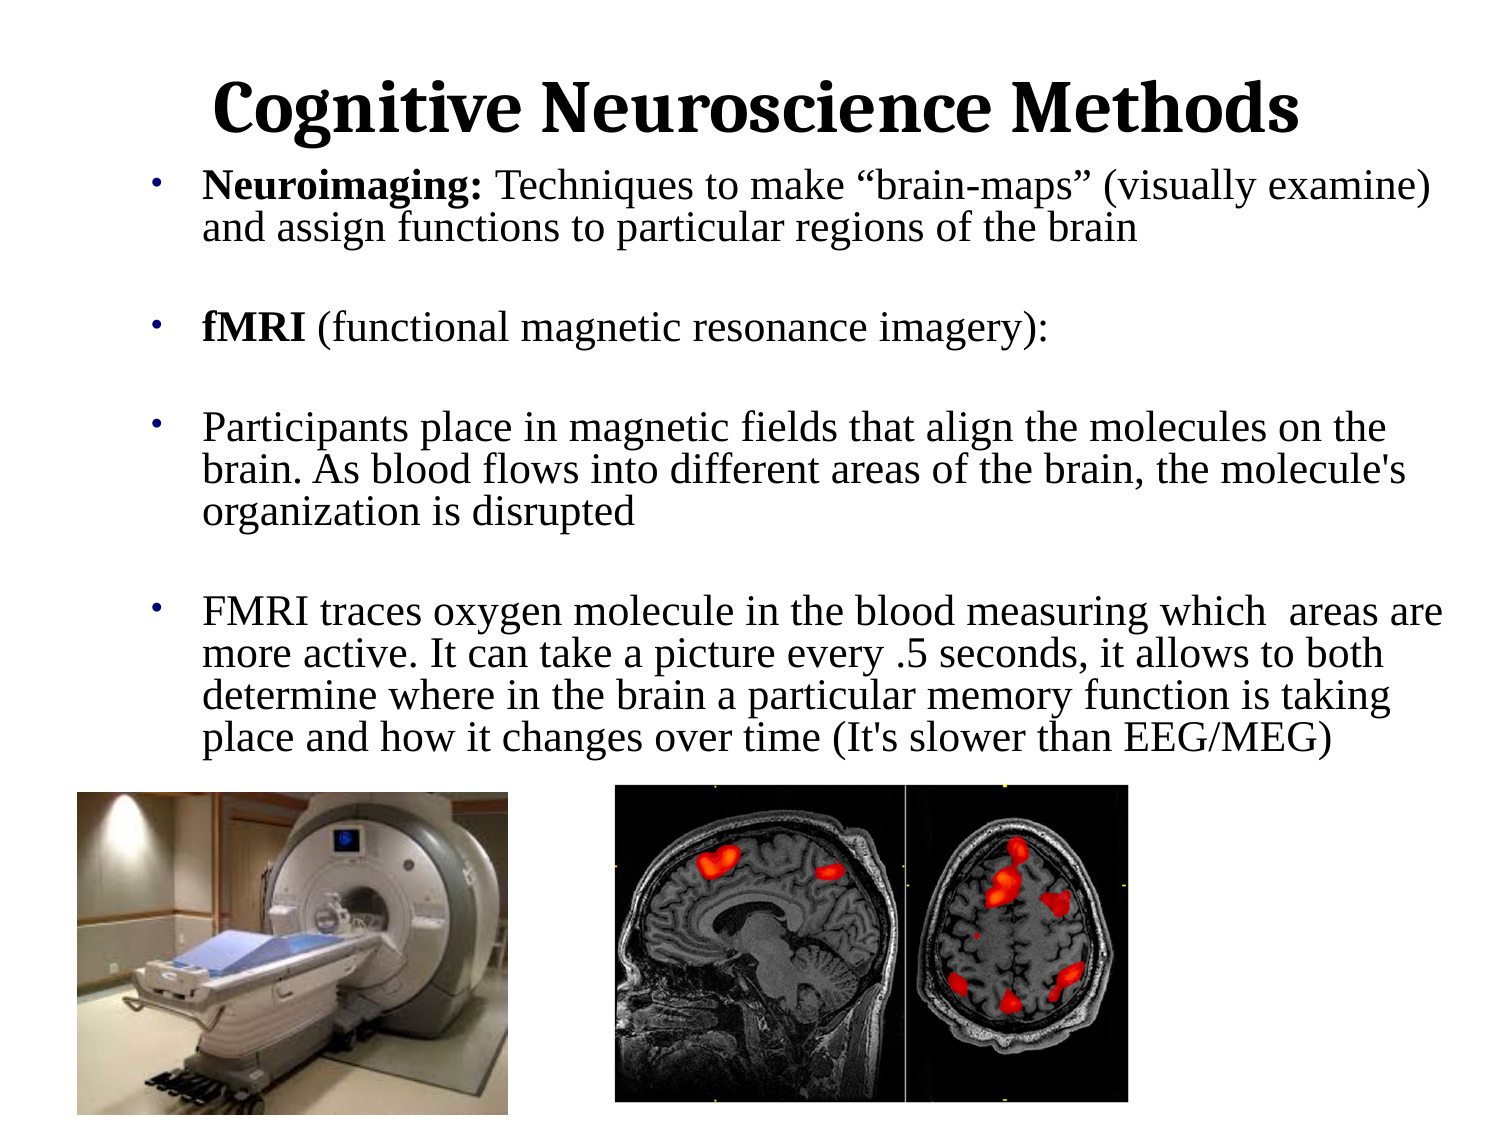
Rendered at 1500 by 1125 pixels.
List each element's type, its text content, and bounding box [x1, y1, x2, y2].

picture [77, 792, 508, 1115]
picture [612, 781, 1132, 1106]
text_box Neuroimaging: Techniques to make “brain-maps” (visually examine) and assign functions to particular regions of the brain fMRI (functional magnetic resonance imagery): Participants place in magnetic fields that align the molecules on the brain. As blood flows into different areas of the brain, the molecule's organization is disrupted FMRI traces oxygen molecule in the blood measuring which areas are more active. It can take a picture every .5 seconds, it allows to both determine where in the brain a particular memory function is taking place and how it changes over time (It's slower than EEG/MEG) [137, 159, 1500, 885]
text_box Cognitive Neuroscience Methods [200, 34, 1500, 159]
